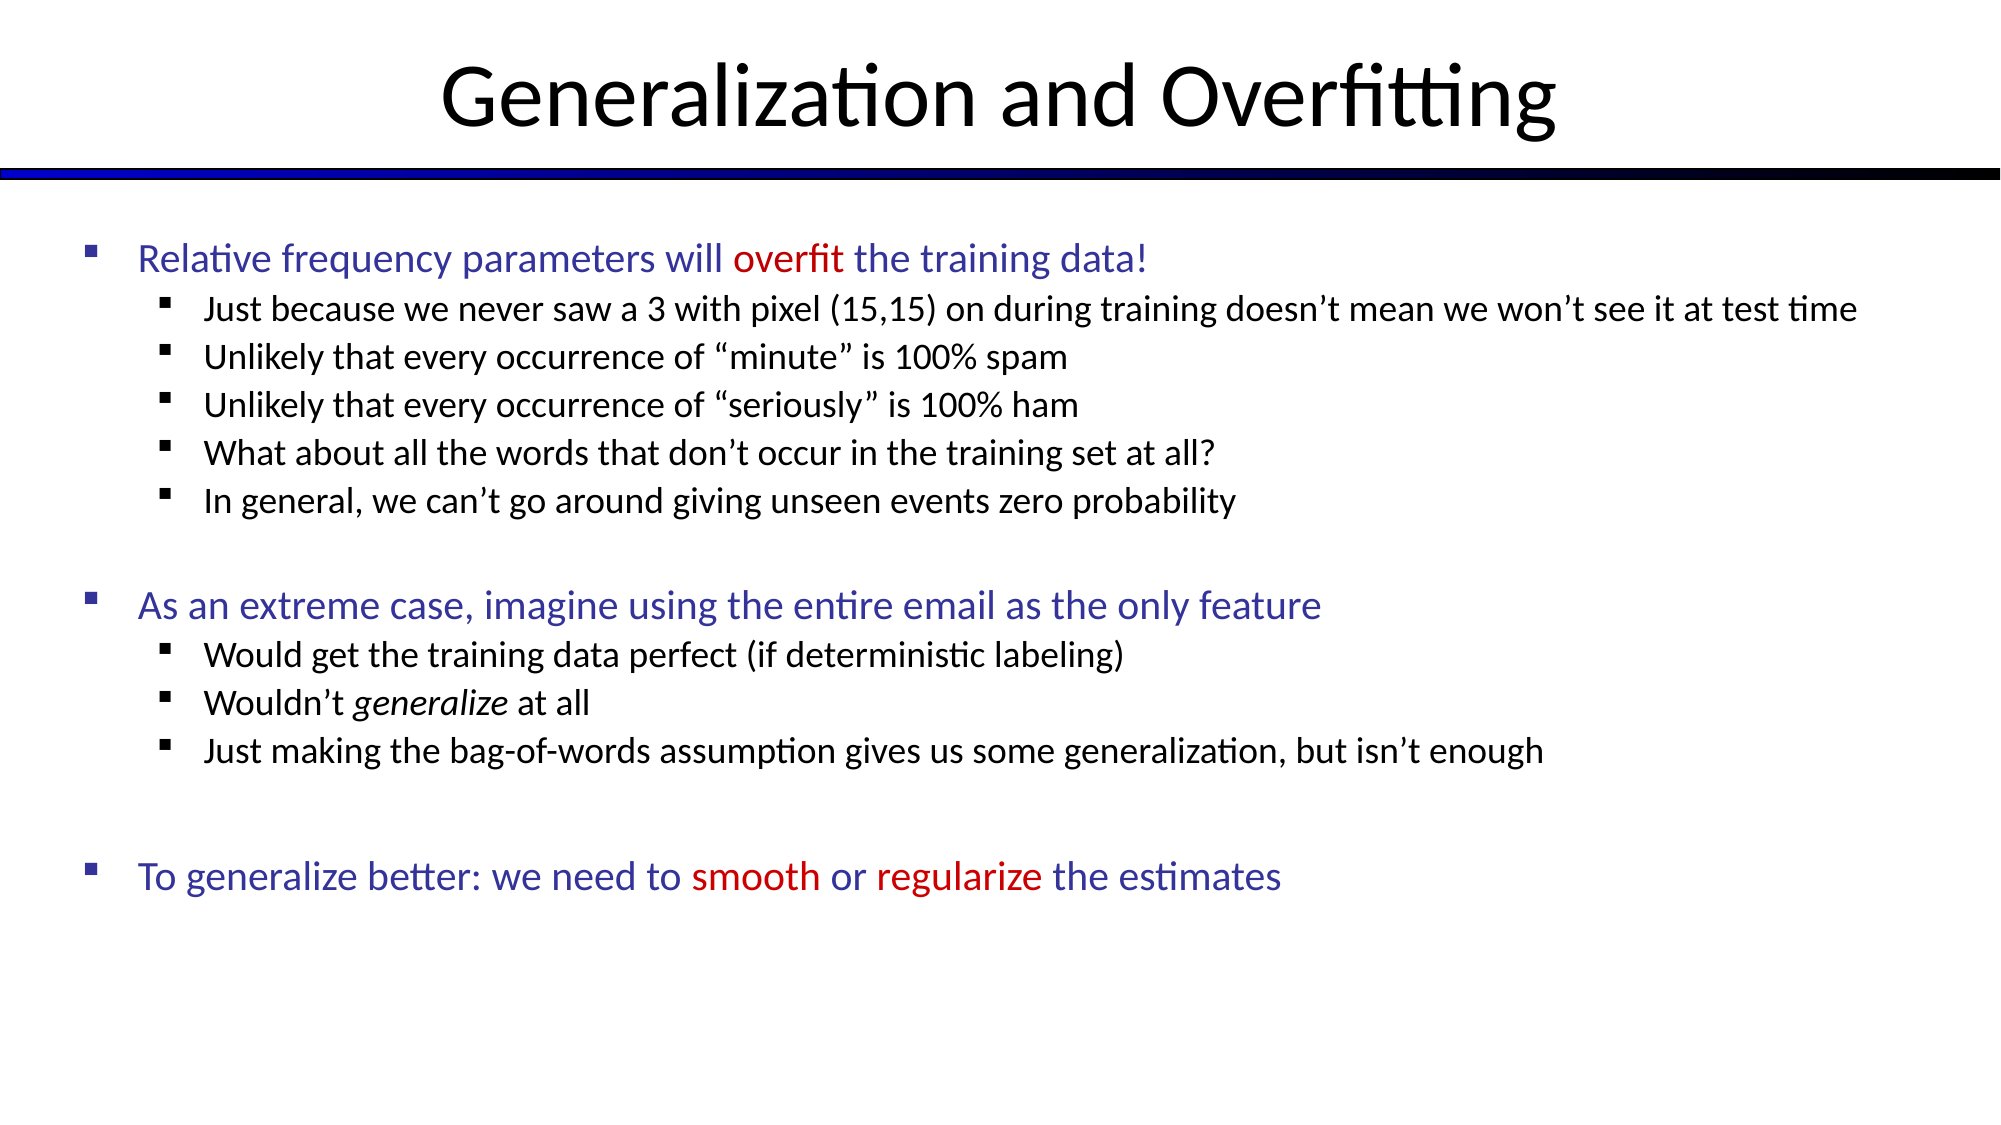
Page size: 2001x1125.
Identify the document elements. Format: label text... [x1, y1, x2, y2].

list Relative frequency parameters will overfit the training data! Just because we never saw a 3 with pixel (15,15) on during training doesn’t mean we won’t see it at test time Unlikely that every occurrence of “minute” is 100% spam Unlikely that every occurrence of “seriously” is 100% ham What about all the words that don’t occur in the training set at all? In general, we can’t go around giving unseen events zero probability As an extreme case, imagine using the entire email as the only feature Would get the training data perfect (if deterministic labeling) Wouldn’t generalize at all Just making the bag-of-words assumption gives us some generalization, but isn’t enough To generalize better: we need to smooth or regularize the estimates [66, 228, 1934, 1006]
title Generalization and Overfitting [0, 0, 2000, 184]
